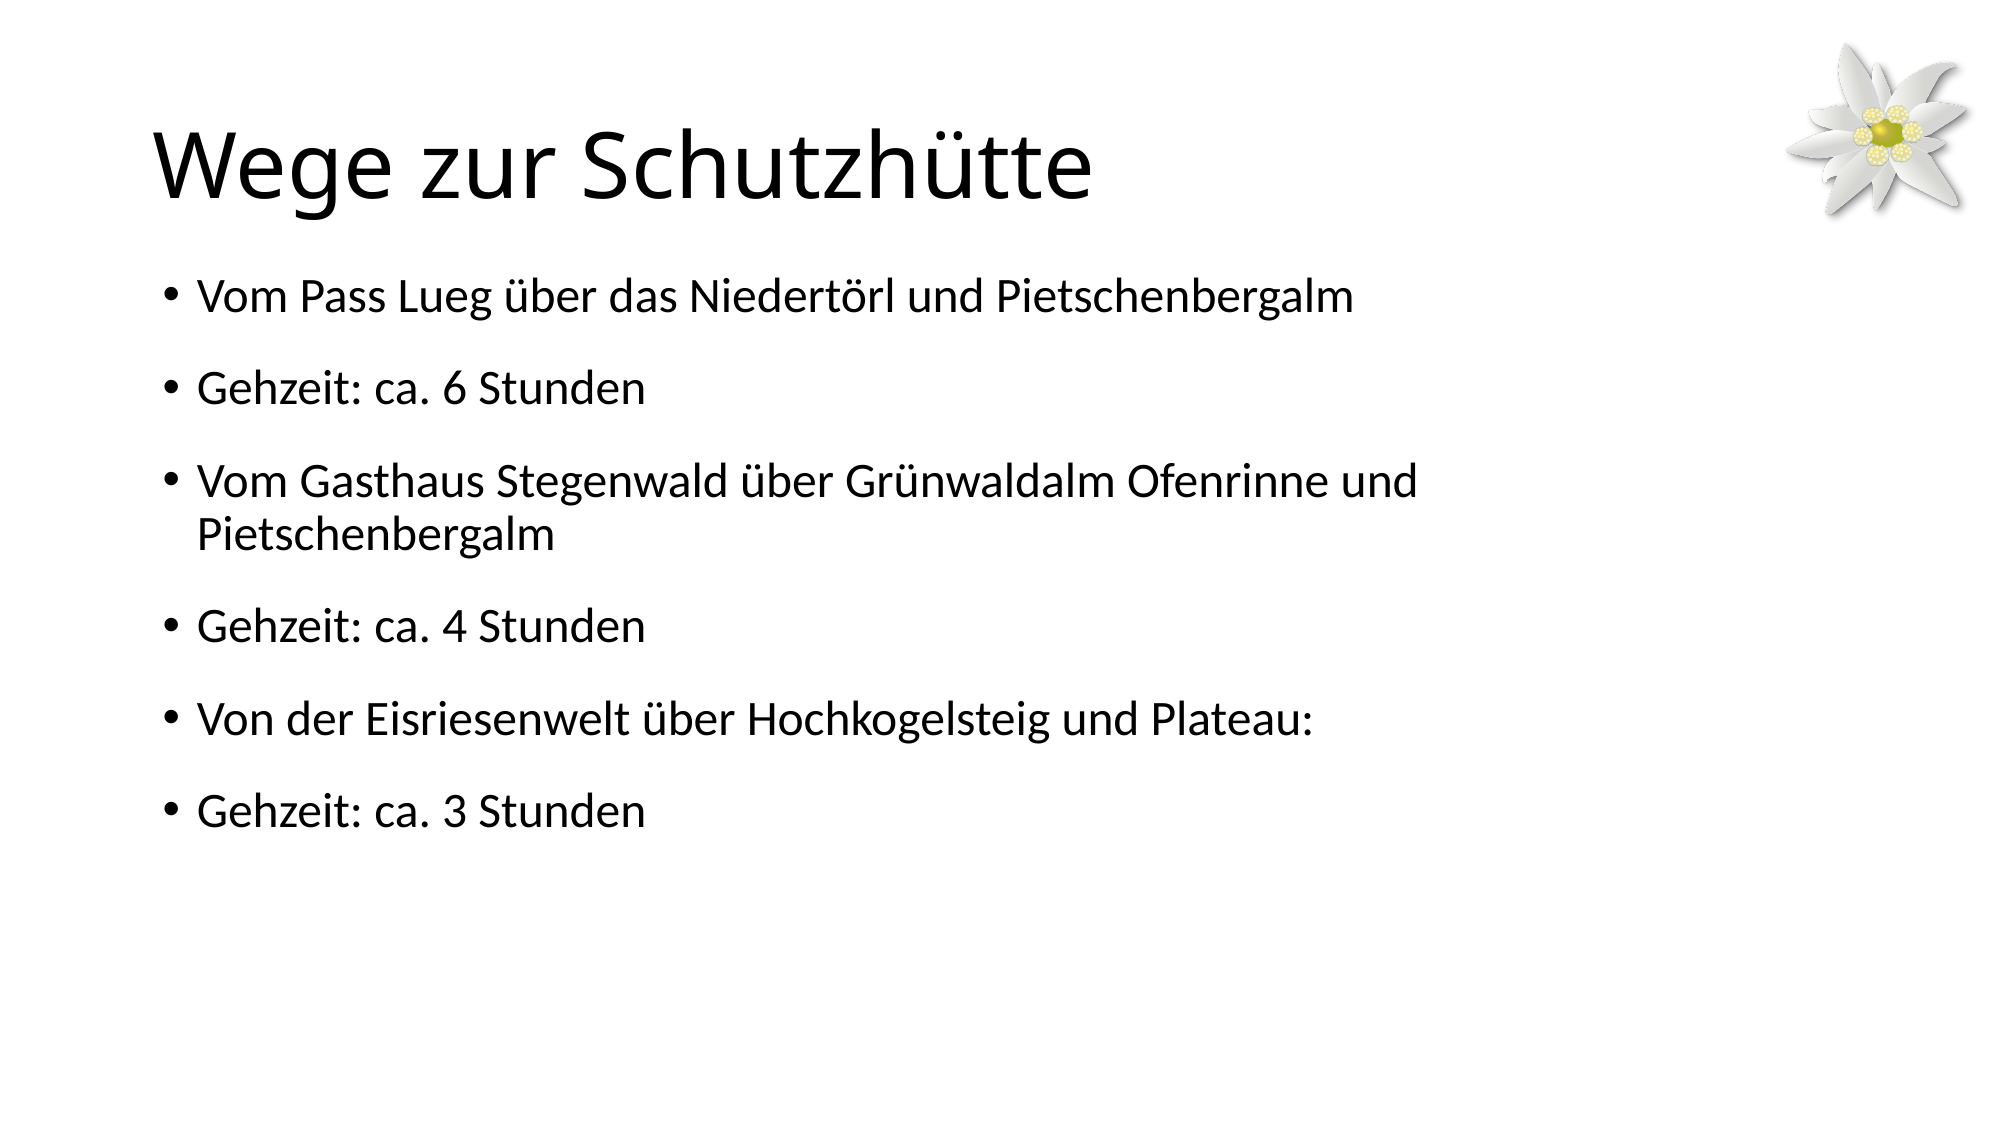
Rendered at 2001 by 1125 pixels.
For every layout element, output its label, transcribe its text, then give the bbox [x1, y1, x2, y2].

list Vom Pass Lueg über das Niedertörl und Pietschenbergalm Gehzeit: ca. 6 Stunden Vom Gasthaus Stegenwald über Grünwaldalm Ofenrinne und Pietschenbergalm Gehzeit: ca. 4 Stunden Von der Eisriesenwelt über Hochkogelsteig und Plateau: Gehzeit: ca. 3 Stunden [147, 262, 1770, 849]
title Wege zur Schutzhütte [137, 59, 1863, 278]
picture [1780, 37, 1972, 222]
